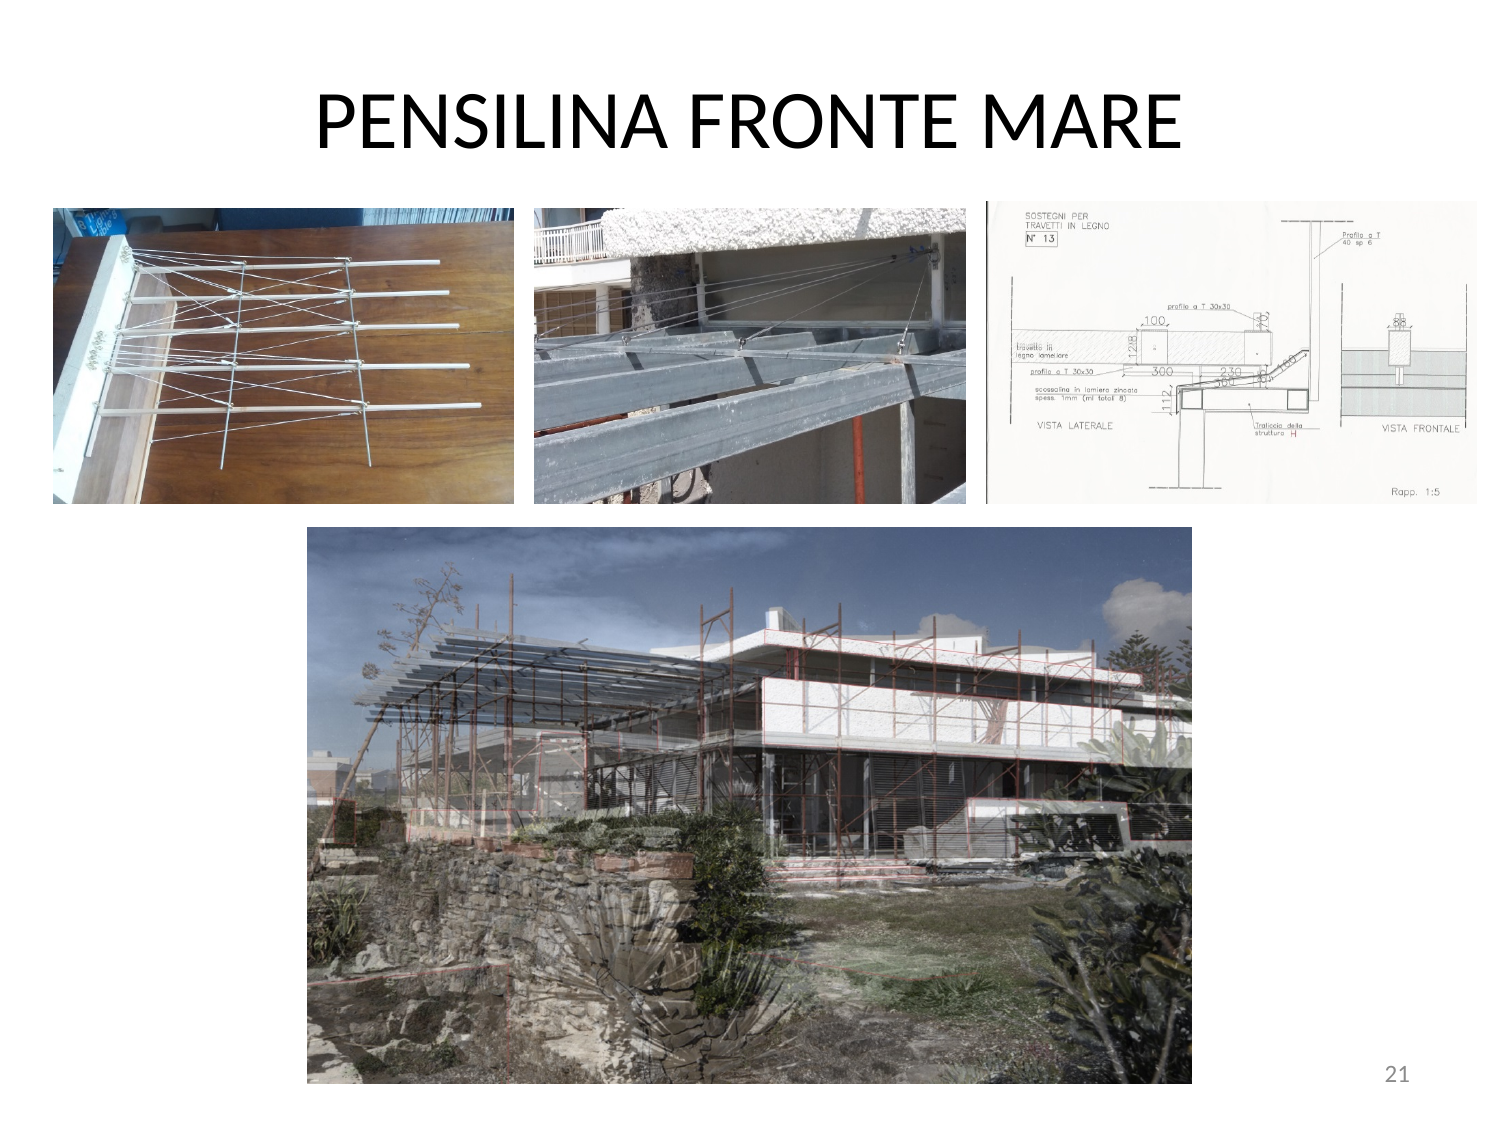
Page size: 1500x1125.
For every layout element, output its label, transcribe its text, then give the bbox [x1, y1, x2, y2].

picture [534, 207, 966, 504]
picture [307, 526, 1193, 1084]
title PENSILINA FRONTE MARE [75, 45, 1425, 185]
picture [52, 207, 514, 504]
slide_number 21 [1074, 1042, 1425, 1103]
picture [985, 201, 1477, 504]
